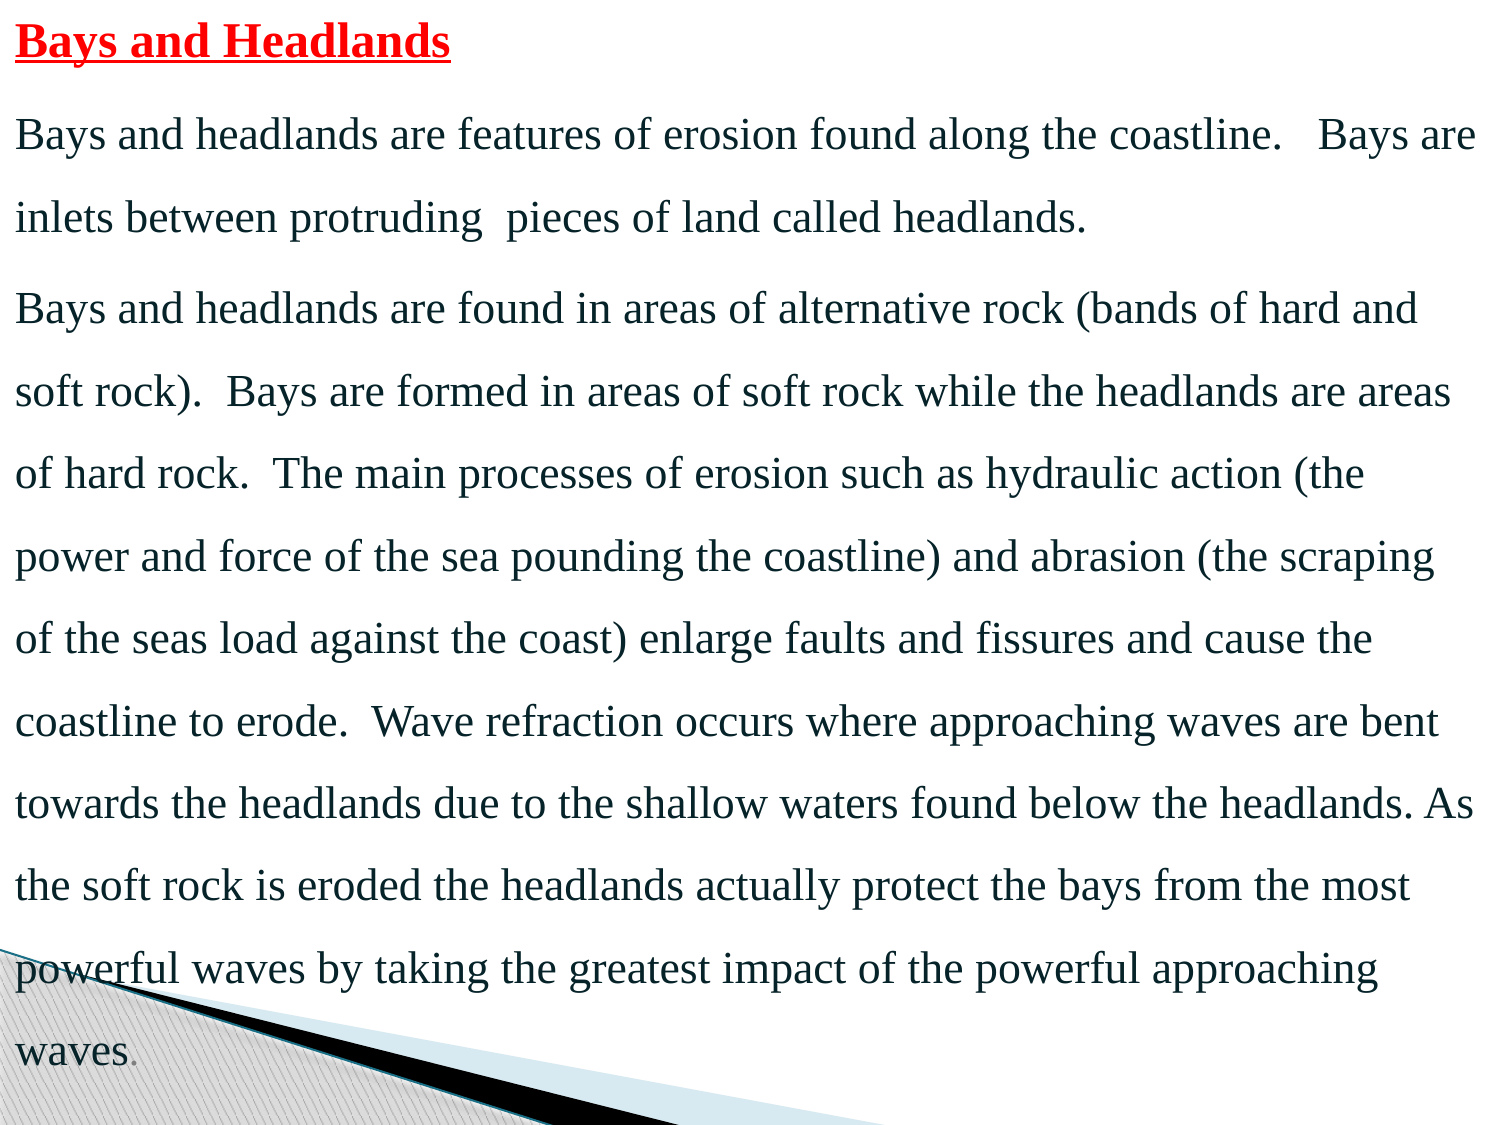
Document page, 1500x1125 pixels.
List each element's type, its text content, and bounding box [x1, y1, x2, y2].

text_box Bays and Headlands Bays and headlands are features of erosion found along the coastline. Bays are inlets between protruding pieces of land called headlands. Bays and headlands are found in areas of alternative rock (bands of hard and soft rock). Bays are formed in areas of soft rock while the headlands are areas of hard rock. The main processes of erosion such as hydraulic action (the power and force of the sea pounding the coastline) and abrasion (the scraping of the seas load against the coast) enlarge faults and fissures and cause the coastline to erode. Wave refraction occurs where approaching waves are bent towards the headlands due to the shallow waters found below the headlands. As the soft rock is eroded the headlands actually protect the bays from the most powerful waves by taking the greatest impact of the powerful approaching waves. [0, 0, 1500, 1083]
